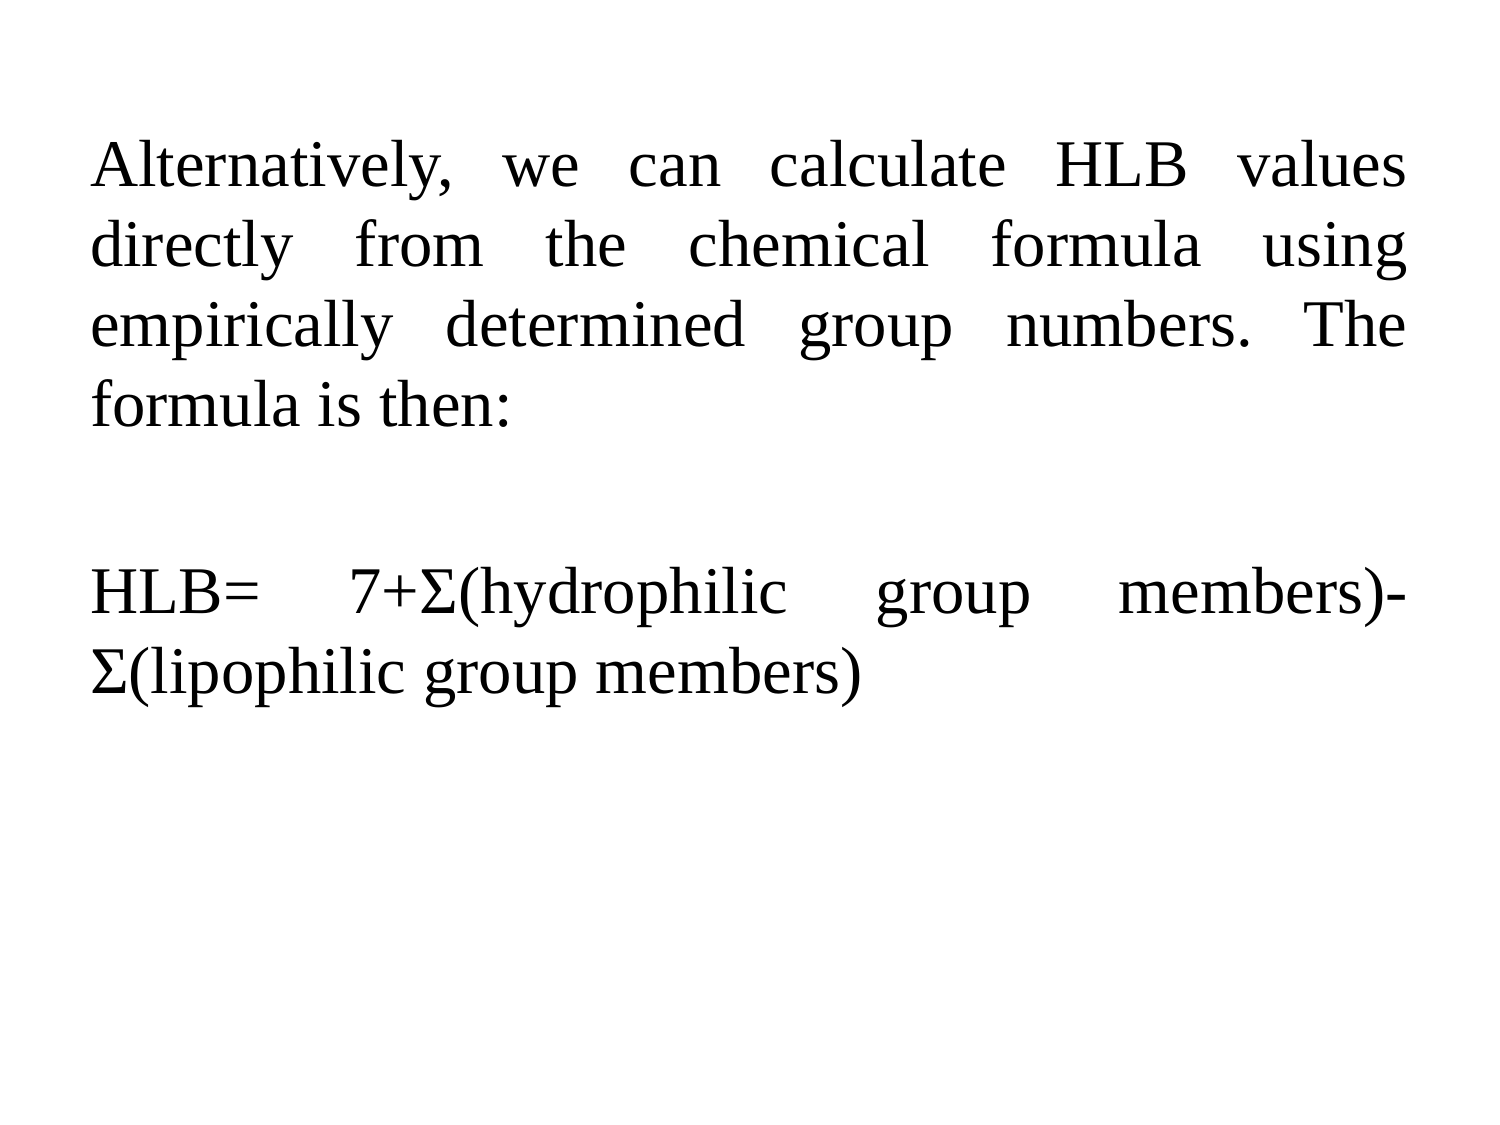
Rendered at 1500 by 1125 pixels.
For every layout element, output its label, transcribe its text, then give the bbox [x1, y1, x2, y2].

list Alternatively, we can calculate HLB values directly from the chemical formula using empirically determined group numbers. The formula is then: HLB= 7+Ʃ(hydrophilic group members)-Ʃ(lipophilic group members) [75, 112, 1425, 1005]
